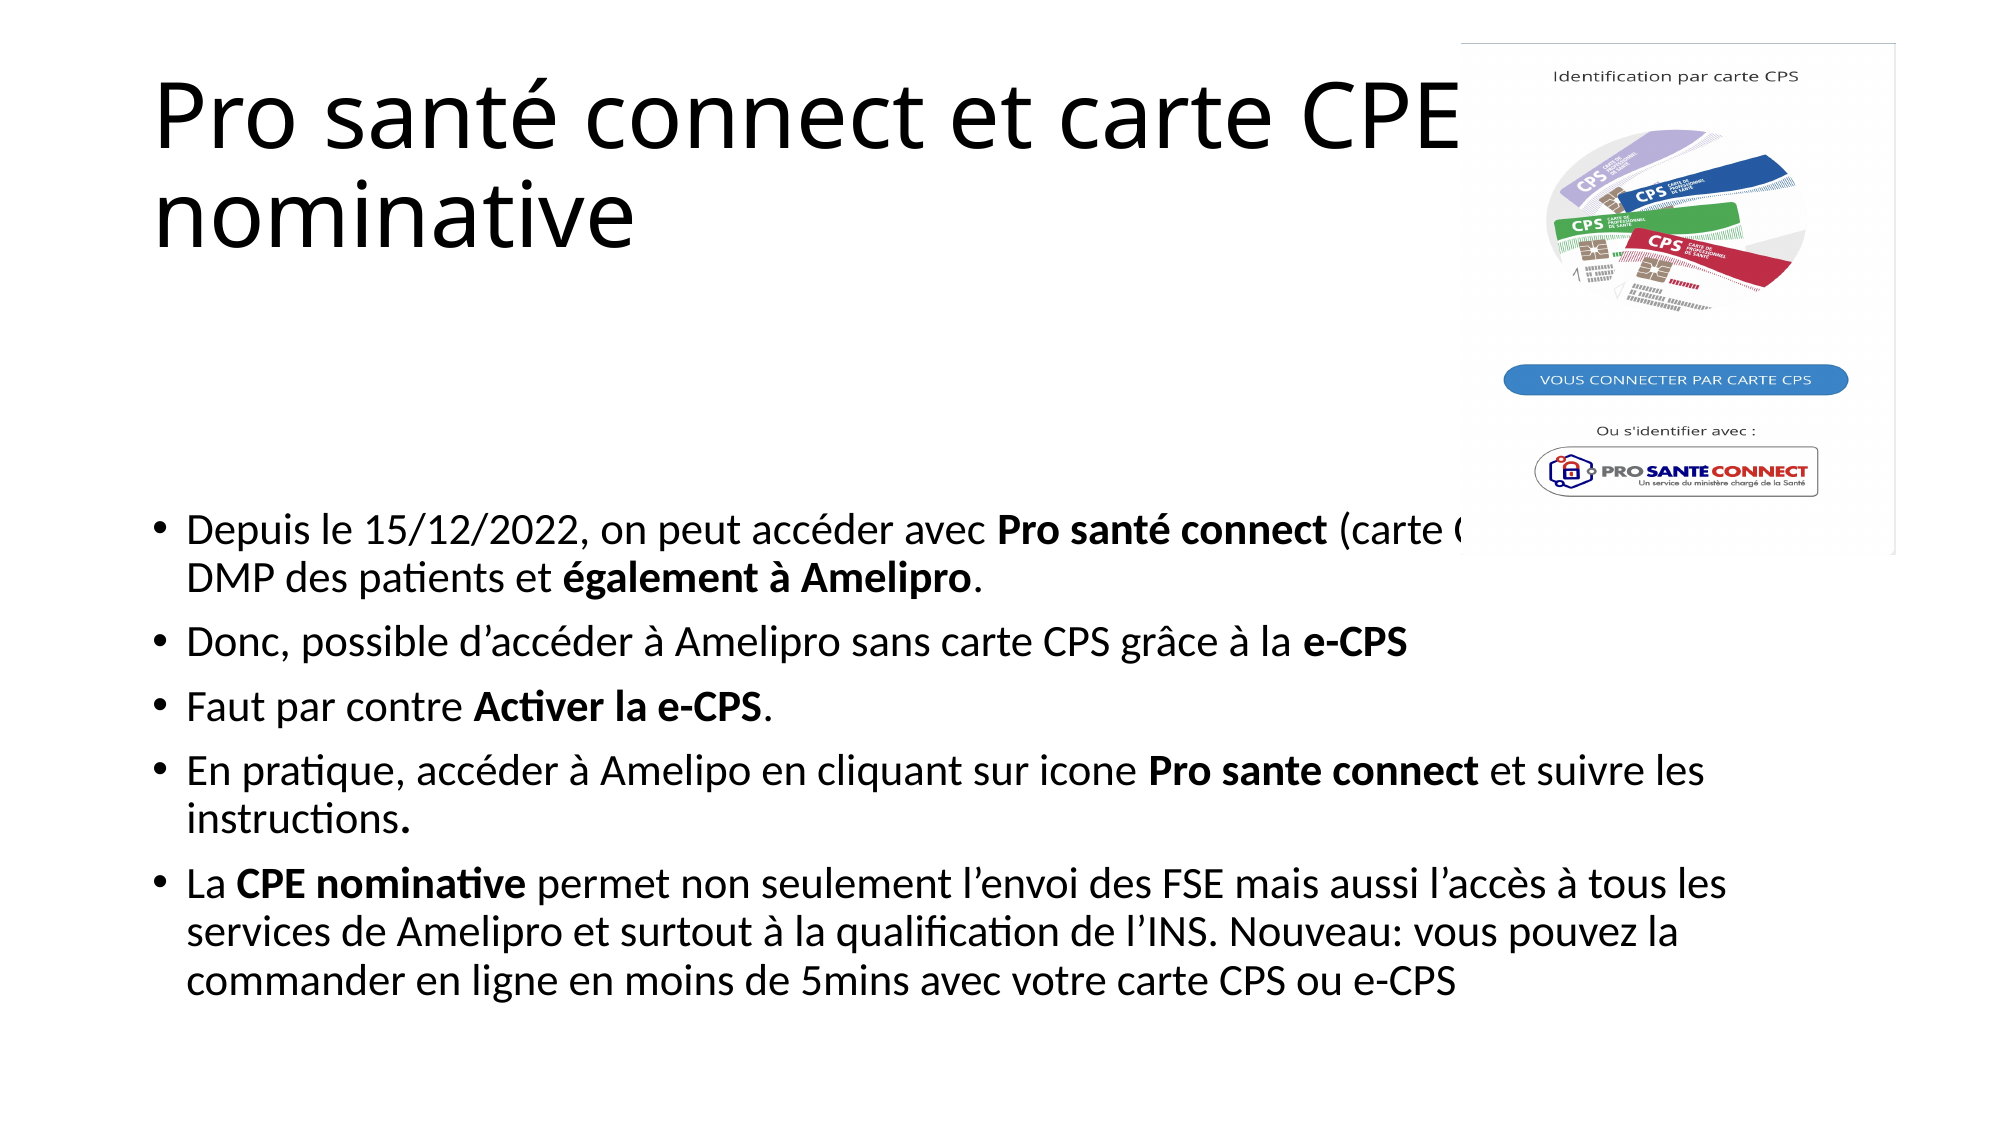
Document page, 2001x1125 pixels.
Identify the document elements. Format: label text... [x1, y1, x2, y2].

title Pro santé connect et carte CPE nominative [137, 59, 1461, 278]
list Depuis le 15/12/2022, on peut accéder avec Pro santé connect (carte CPS ou e-CPS) au DMP des patients et également à Amelipro. Donc, possible d’accéder à Amelipro sans carte CPS grâce à la e-CPS Faut par contre Activer la e-CPS. En pratique, accéder à Amelipo en cliquant sur icone Pro sante connect et suivre les instructions. La CPE nominative permet non seulement l’envoi des FSE mais aussi l’accès à tous les services de Amelipro et surtout à la qualification de l’INS. Nouveau: vous pouvez la commander en ligne en moins de 5mins avec votre carte CPS ou e-CPS [137, 299, 1863, 1014]
picture [1461, 43, 1896, 555]
